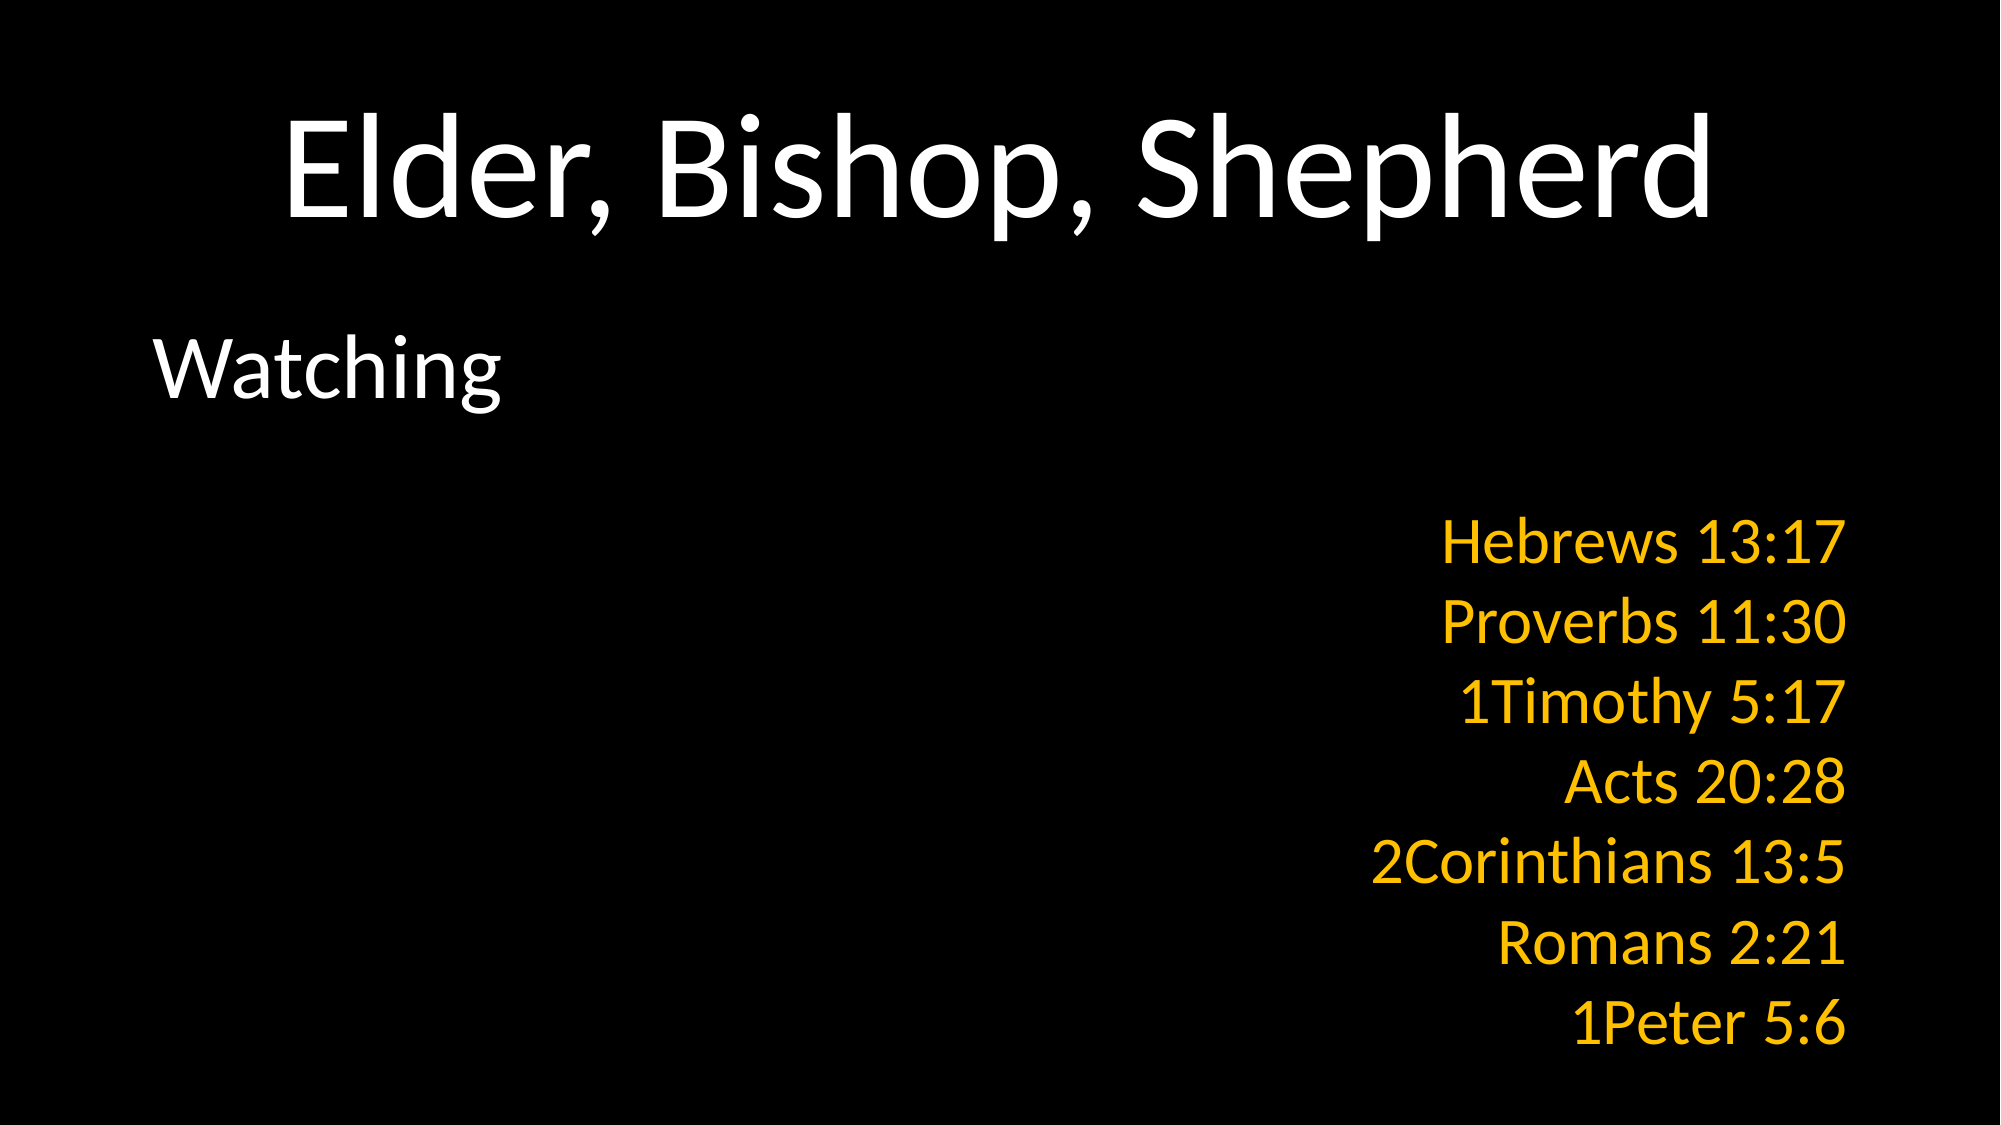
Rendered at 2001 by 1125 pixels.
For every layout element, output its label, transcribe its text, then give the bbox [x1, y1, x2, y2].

title Elder, Bishop, Shepherd [137, 59, 1863, 278]
list Hebrews 13:17 Proverbs 11:30 1Timothy 5:17 Acts 20:28 2Corinthians 13:5 Romans 2:21 1Peter 5:6 [1012, 299, 1863, 1066]
list Watching [137, 299, 988, 1066]
